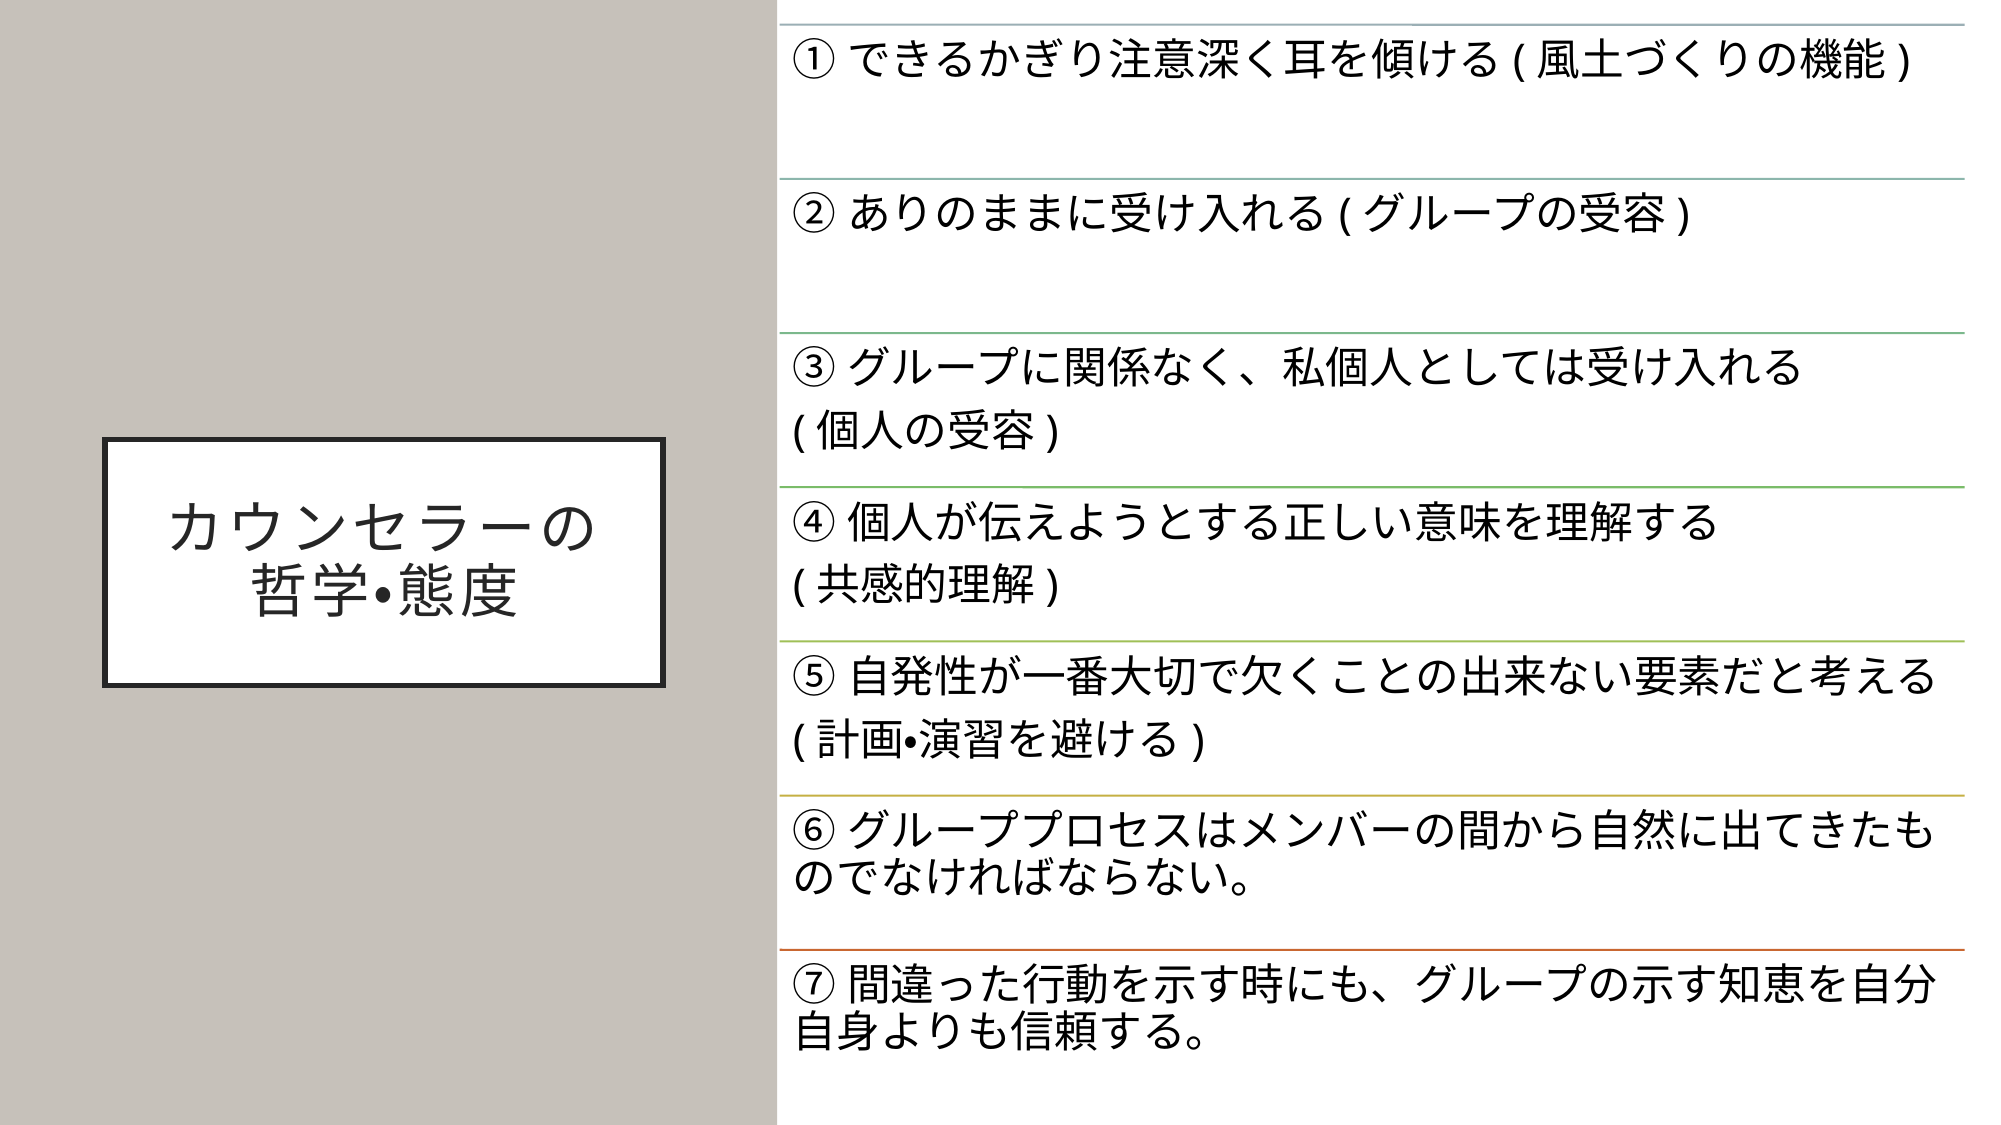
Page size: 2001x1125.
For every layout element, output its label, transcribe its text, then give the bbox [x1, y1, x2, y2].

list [779, 24, 1965, 1105]
text_box [779, 0, 2000, 1125]
text_box [0, 0, 778, 1125]
title カウンセラーの哲学・態度 [102, 437, 666, 688]
